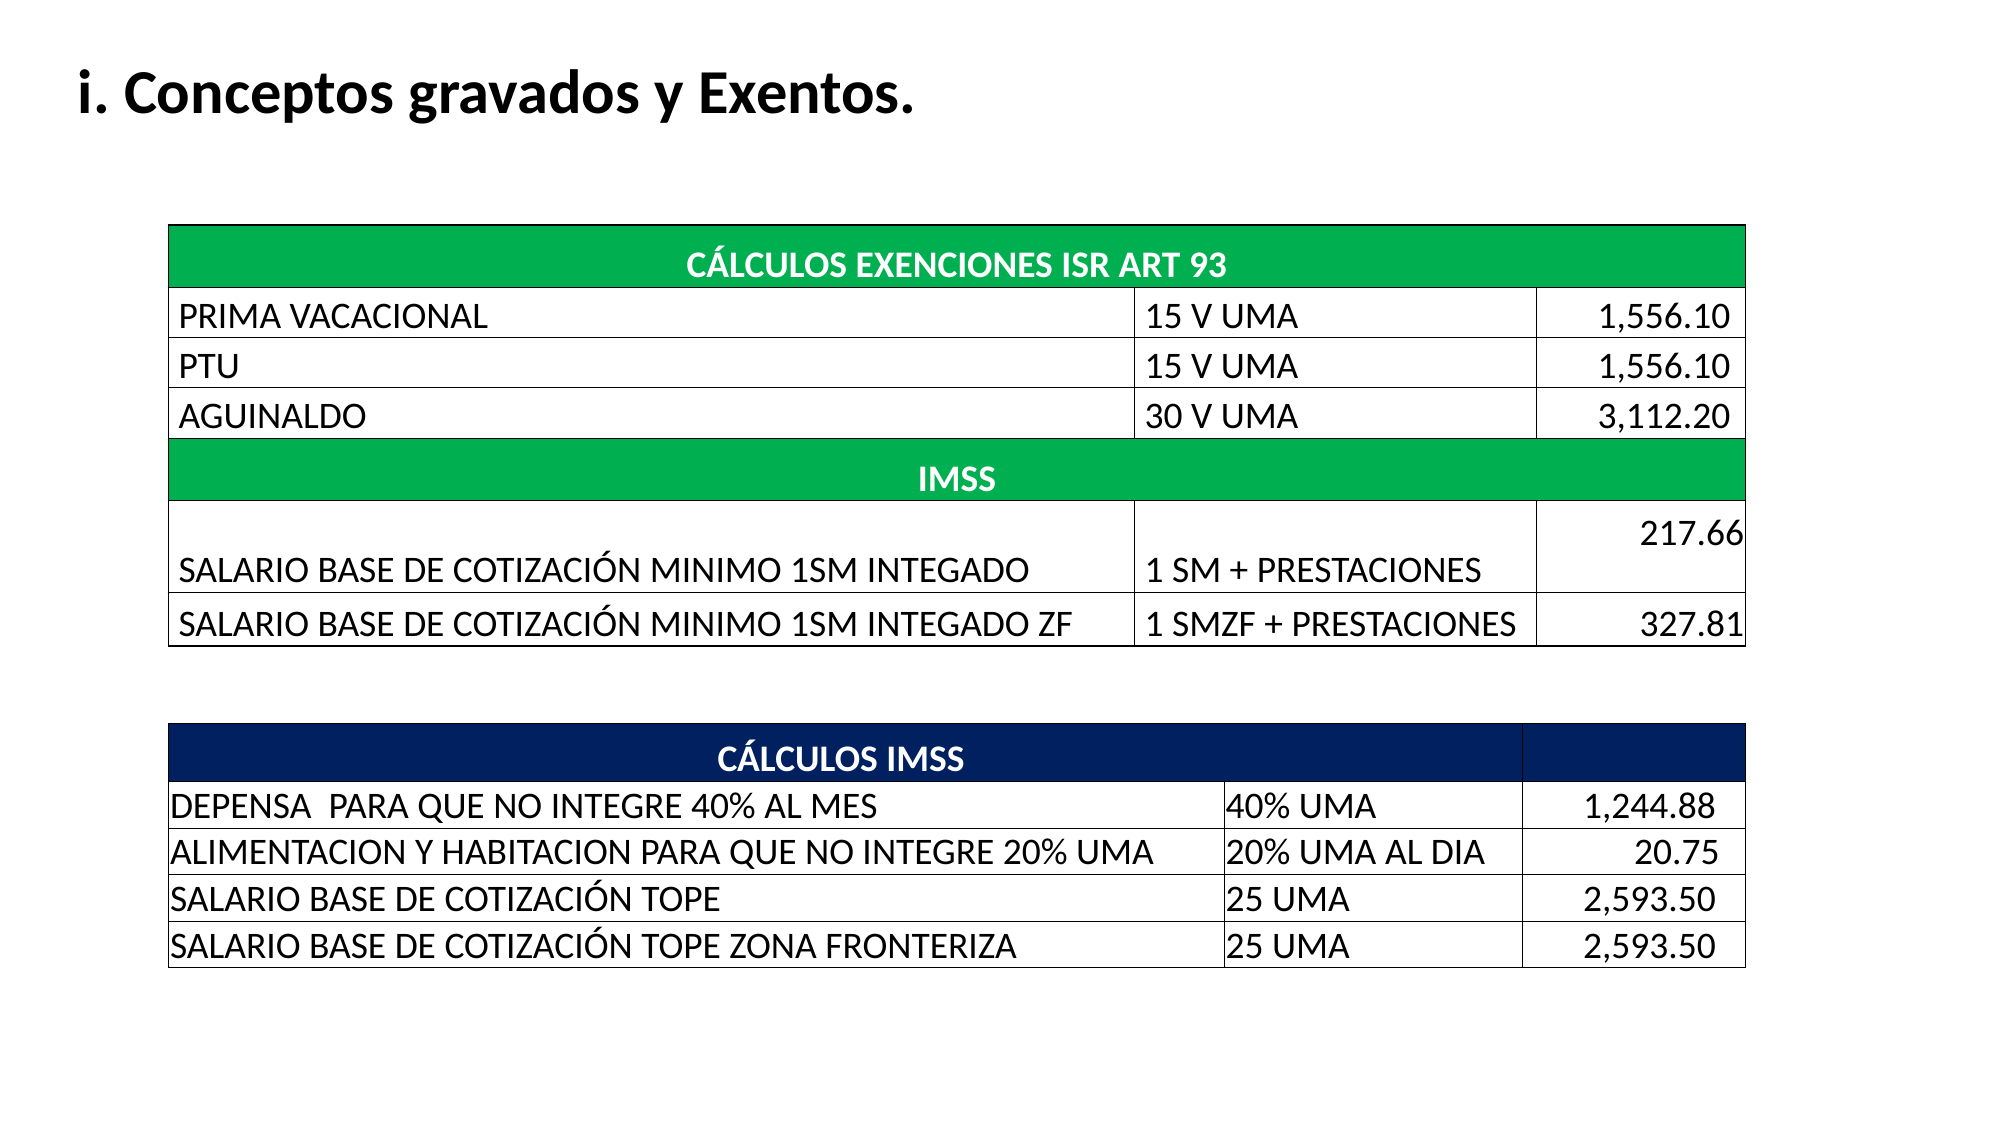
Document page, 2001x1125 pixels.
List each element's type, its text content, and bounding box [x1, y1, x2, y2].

table_cell SALARIO BASE DE COTIZACIÓN MINIMO 1SM INTEGADO [169, 501, 1134, 592]
table_cell PRIMA VACACIONAL [169, 288, 1134, 337]
table_cell 30 V UMA [1135, 388, 1536, 438]
table_cell 40% UMA [1225, 782, 1522, 828]
table_cell 20.75 [1523, 829, 1745, 874]
table_cell 3,112.20 [1537, 388, 1745, 438]
table_cell SALARIO BASE DE COTIZACIÓN TOPE [169, 875, 1224, 921]
table_cell 15 V UMA [1135, 288, 1536, 337]
table_cell SALARIO BASE DE COTIZACIÓN TOPE ZONA FRONTERIZA [169, 922, 1224, 967]
table_cell ALIMENTACION Y HABITACION PARA QUE NO INTEGRE 20% UMA [169, 829, 1224, 874]
table_cell AGUINALDO [169, 388, 1134, 438]
table_cell 1 SM + PRESTACIONES [1135, 501, 1536, 592]
table_cell 2,593.50 [1523, 922, 1745, 967]
table_cell 1,244.88 [1523, 782, 1745, 828]
table_cell SALARIO BASE DE COTIZACIÓN MINIMO 1SM INTEGADO ZF [169, 593, 1134, 645]
table_header [1523, 724, 1745, 781]
table_cell 1,556.10 [1537, 288, 1745, 337]
table_cell PTU [169, 338, 1134, 387]
table_cell 1,556.10 [1537, 338, 1745, 387]
table_header CÁLCULOS IMSS [169, 724, 1522, 781]
table_cell 25 UMA [1225, 922, 1522, 967]
table_header CÁLCULOS EXENCIONES ISR ART 93 [169, 226, 1745, 287]
table_cell 327.81 [1537, 593, 1745, 645]
table_cell 1 SMZF + PRESTACIONES [1135, 593, 1536, 645]
table_cell IMSS [169, 439, 1745, 500]
table_cell 15 V UMA [1135, 338, 1536, 387]
table_cell 2,593.50 [1523, 875, 1745, 921]
table_cell 217.66 [1537, 501, 1745, 592]
text_box i. Conceptos gravados y Exentos. [75, 49, 1445, 127]
table_cell 20% UMA AL DIA [1225, 829, 1522, 874]
table_cell DEPENSA PARA QUE NO INTEGRE 40% AL MES [169, 782, 1224, 828]
table_cell 25 UMA [1225, 875, 1522, 921]
